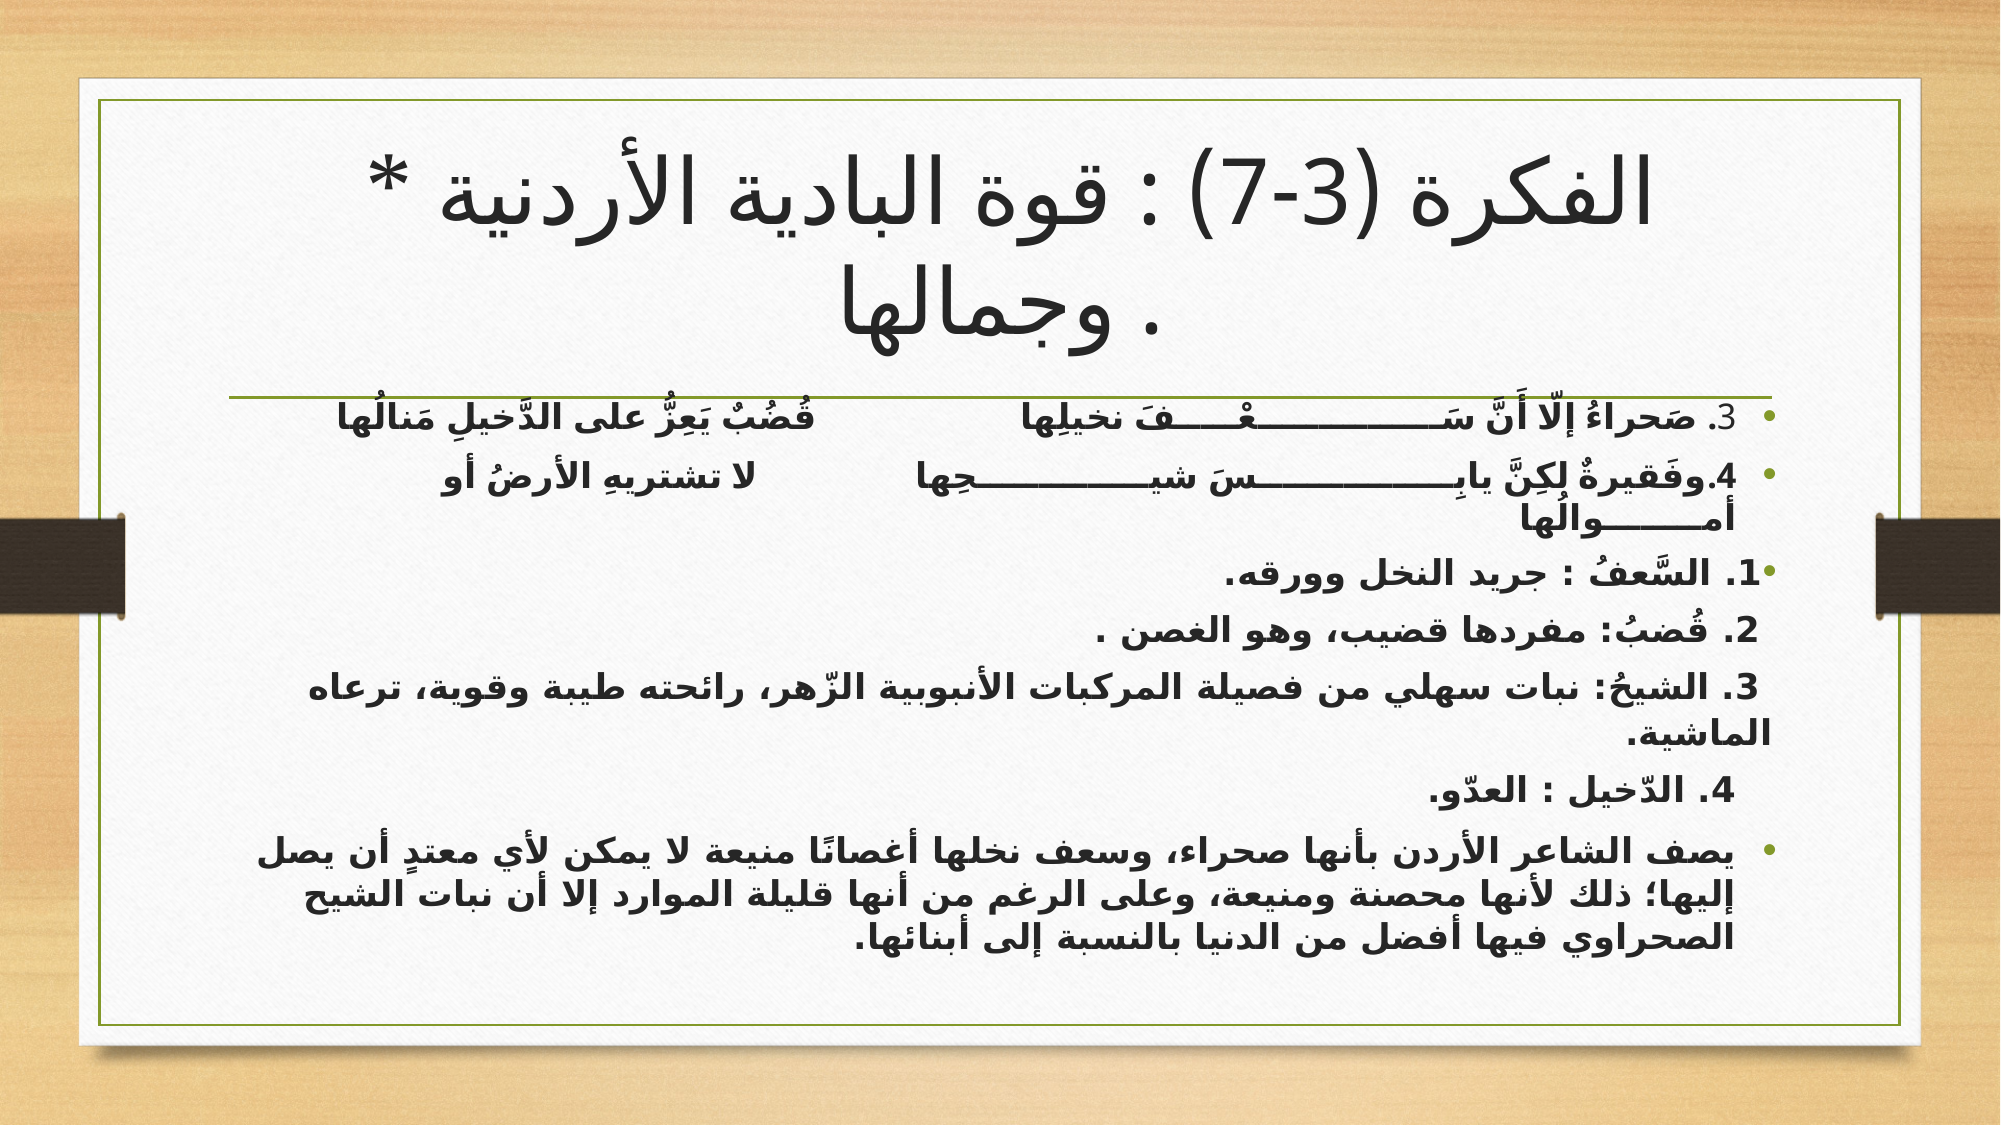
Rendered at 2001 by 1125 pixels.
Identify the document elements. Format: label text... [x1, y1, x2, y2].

title * الفكرة (3-7) : قوة البادية الأردنية وجمالها . [212, 161, 1788, 326]
list 3. صَحراءُ إلّا أَنَّ سَـــــــــــــــعْـــــفَ نخيلِها قُضُبٌ يَعِزُّ على الدَّخيلِ مَنالُها 4.وفَقيرةٌ لكِنَّ يابِــــــــــــــــسَ شيــــــــــــــحِها لا تشتريهِ الأرضُ أو أمــــــــوالُها 1. السَّعفُ : جريد النخل وورقه. 2. قُضبُ: مفردها قضيب، وهو الغصن . 3. الشيحُ: نبات سهلي من فصيلة المركبات الأنبوبية الزّهر، رائحته طيبة وقوية، ترعاه الماشية. 4. الدّخيل : العدّو. يصف الشاعر الأردن بأنها صحراء، وسعف نخلها أغصانًا منيعة لا يمكن لأي معتدٍ أن يصل إليها؛ ذلك لأنها محصنة ومنيعة، وعلى الرغم من أنها قليلة الموارد إلا أن نبات الشيح الصحراوي فيها أفضل من الدنيا بالنسبة إلى أبنائها. [212, 386, 1788, 964]
picture [0, 0, 2001, 1125]
